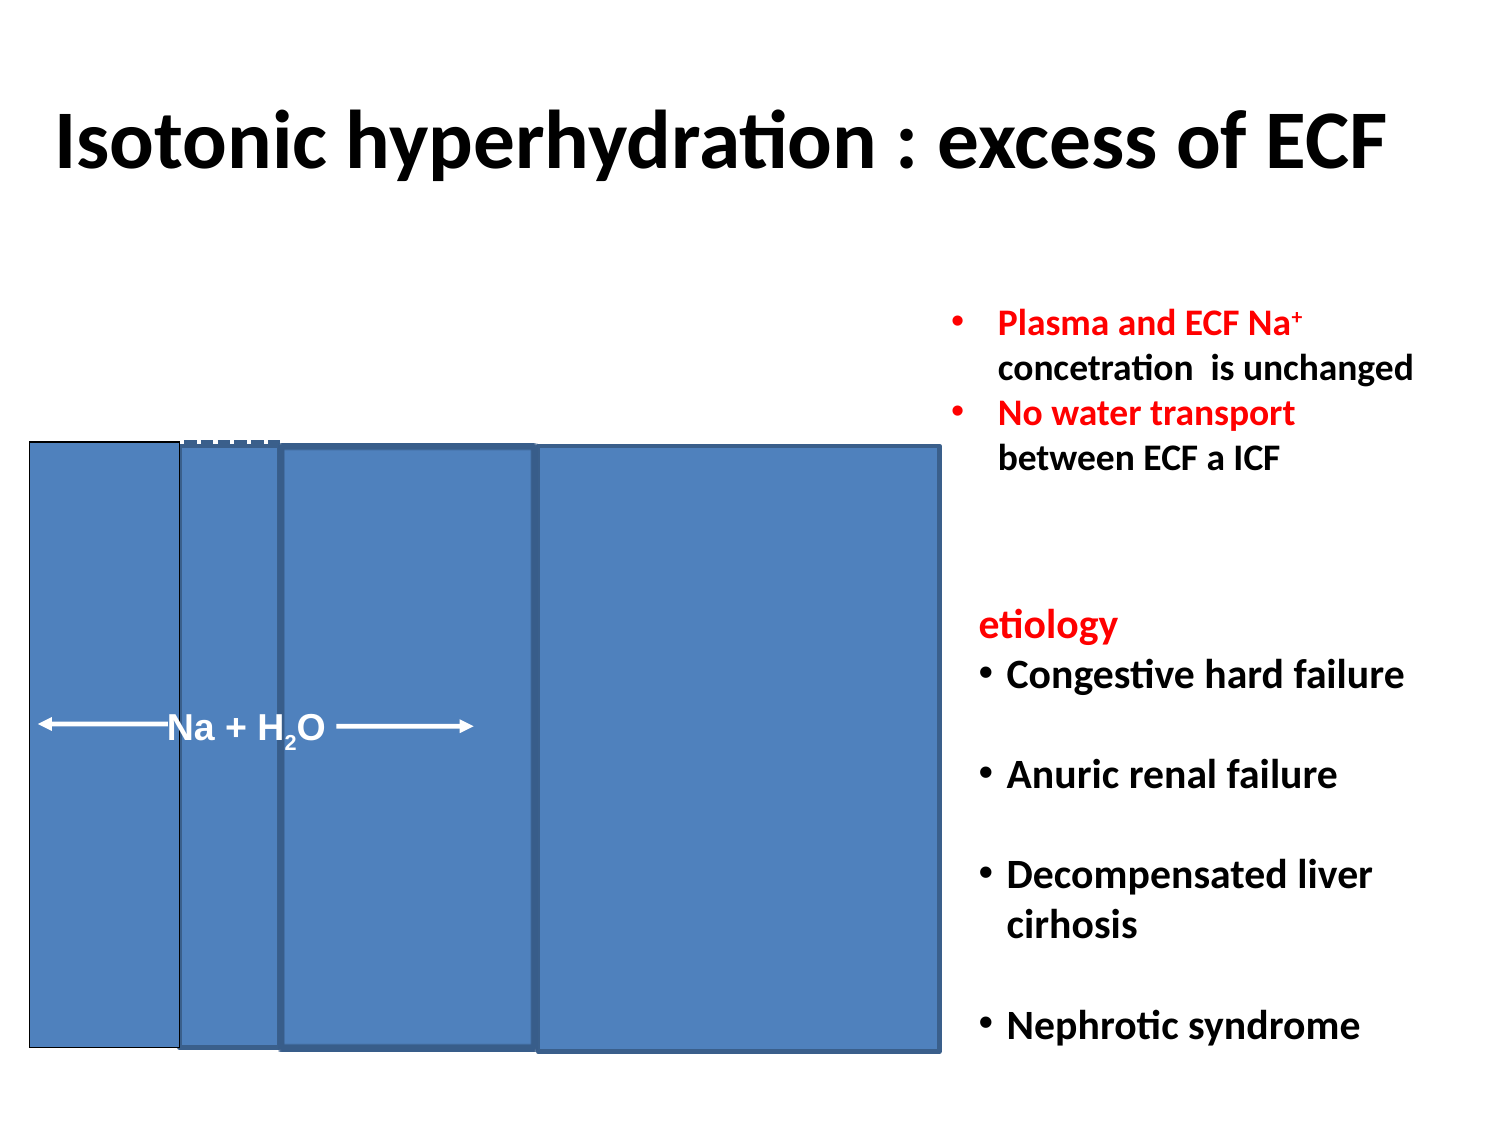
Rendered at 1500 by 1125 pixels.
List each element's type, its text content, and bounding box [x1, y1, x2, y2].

text_box Na + H2O [152, 695, 273, 762]
text_box [180, 444, 275, 695]
text_box [177, 762, 273, 1050]
picture [278, 443, 539, 1052]
text_box [29, 441, 180, 1048]
text_box [181, 440, 280, 444]
title Isotonic hyperhydration : excess of ECF [39, 19, 1447, 251]
text_box etiology Congestive hard failure Anuric renal failure Decompensated liver cirhosis Nephrotic syndrome [963, 589, 1484, 1115]
text_box Plasma and ECF Na+ concetration is unchanged No water transport between ECF a ICF [936, 290, 1457, 521]
text_box [37, 717, 152, 731]
text_box [541, 444, 942, 1054]
